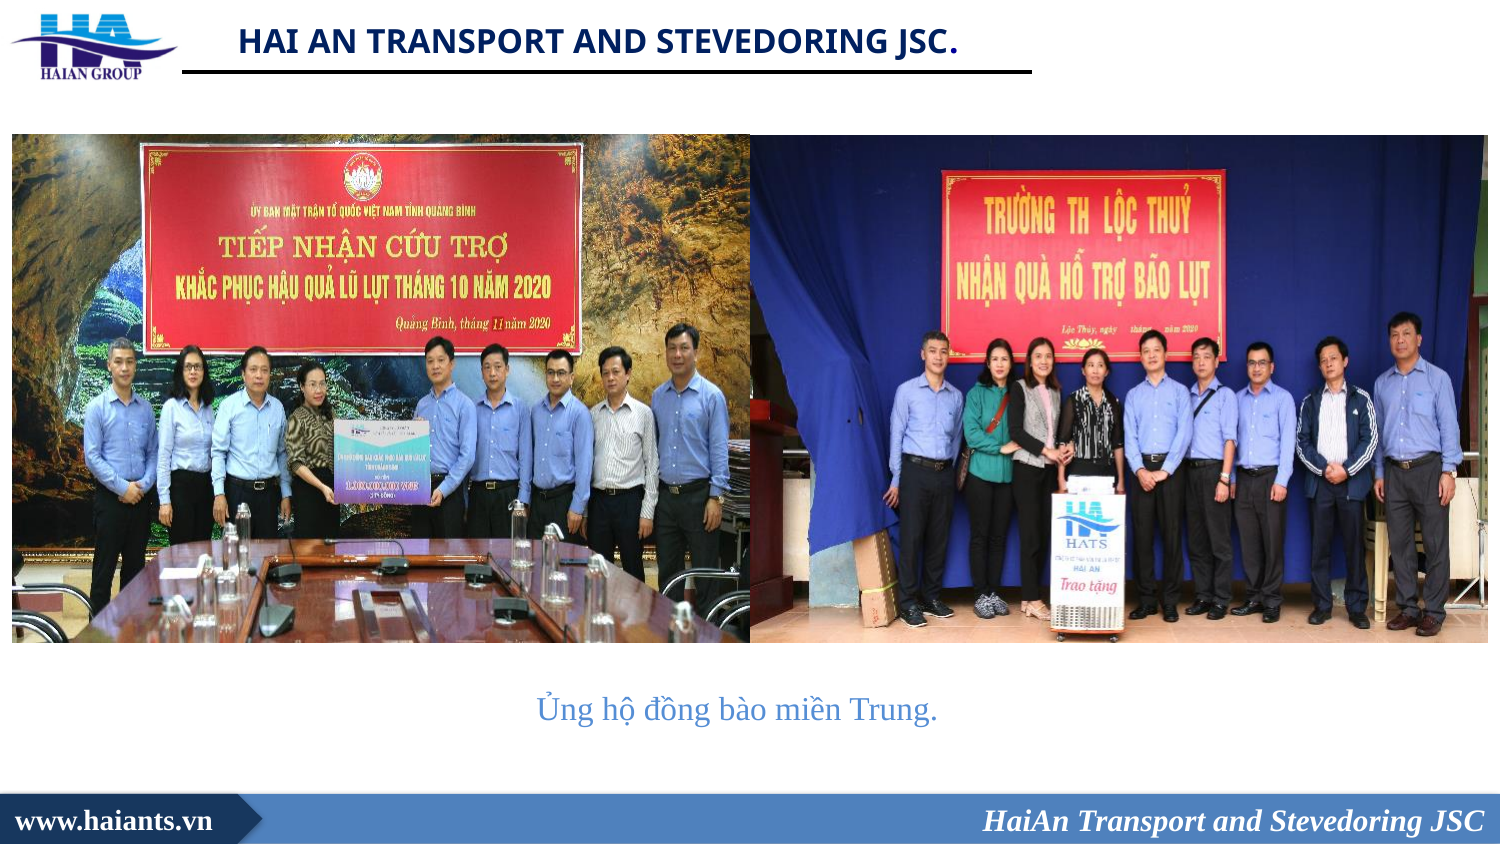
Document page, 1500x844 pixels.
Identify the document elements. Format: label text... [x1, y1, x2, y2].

picture [12, 134, 1488, 643]
text_box Ủng hộ đồng bào miền Trung. [196, 659, 1279, 734]
text_box HaiAn Transport and Stevedoring JSC [243, 791, 1500, 844]
text_box www.haiants.vn [0, 790, 266, 844]
picture [1, 2, 182, 87]
